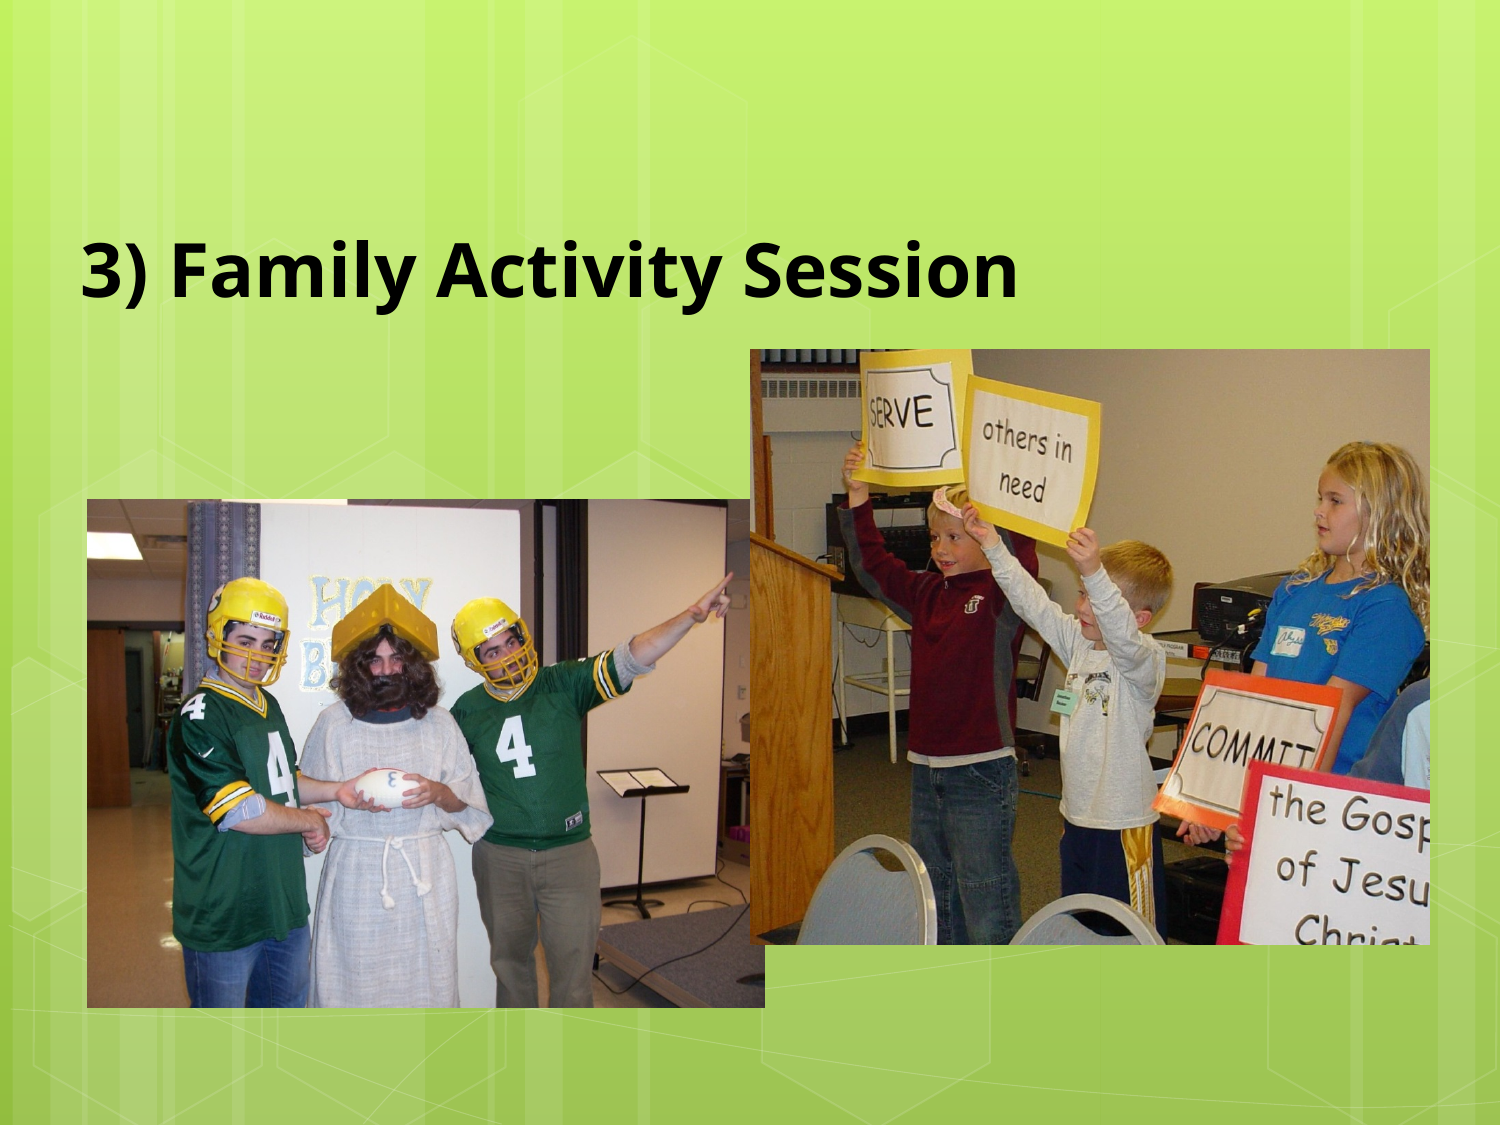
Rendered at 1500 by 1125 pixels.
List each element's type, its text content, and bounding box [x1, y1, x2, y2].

text_box 3) Family Activity Session [47, 124, 1037, 320]
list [87, 499, 765, 1008]
picture [749, 349, 1430, 946]
